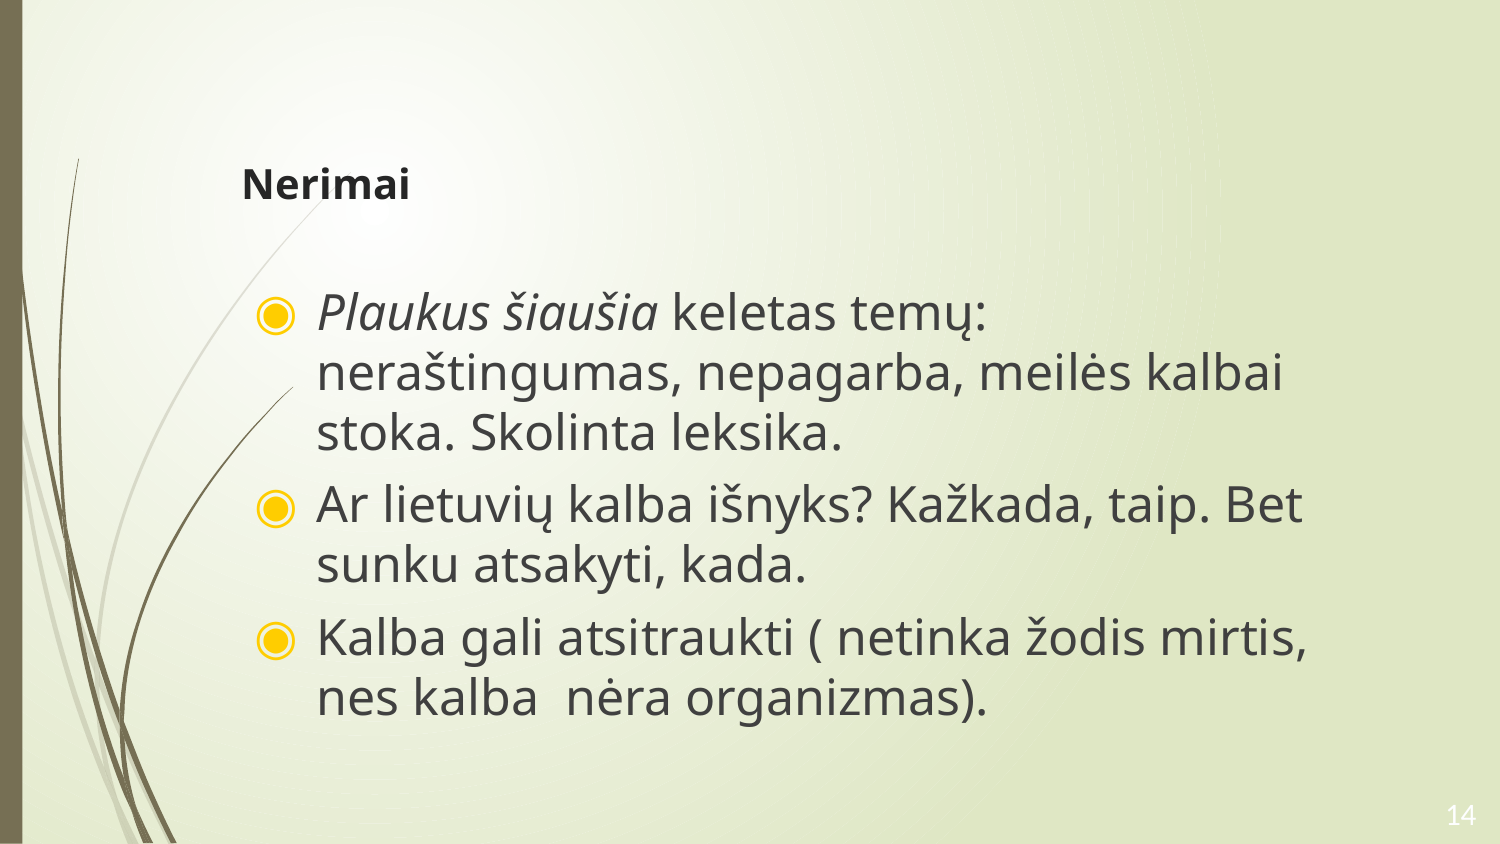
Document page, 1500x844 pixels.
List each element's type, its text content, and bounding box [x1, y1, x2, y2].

title Nerimai [226, 146, 863, 219]
slide_number 14 [1401, 779, 1492, 844]
list Plaukus šiaušia keletas temų: neraštingumas, nepagarba, meilės kalbai stoka. Skolinta leksika. Ar lietuvių kalba išnyks? Kažkada, taip. Bet sunku atsakyti, kada. Kalba gali atsitraukti ( netinka žodis mirtis, nes kalba nėra organizmas). [226, 265, 1344, 776]
